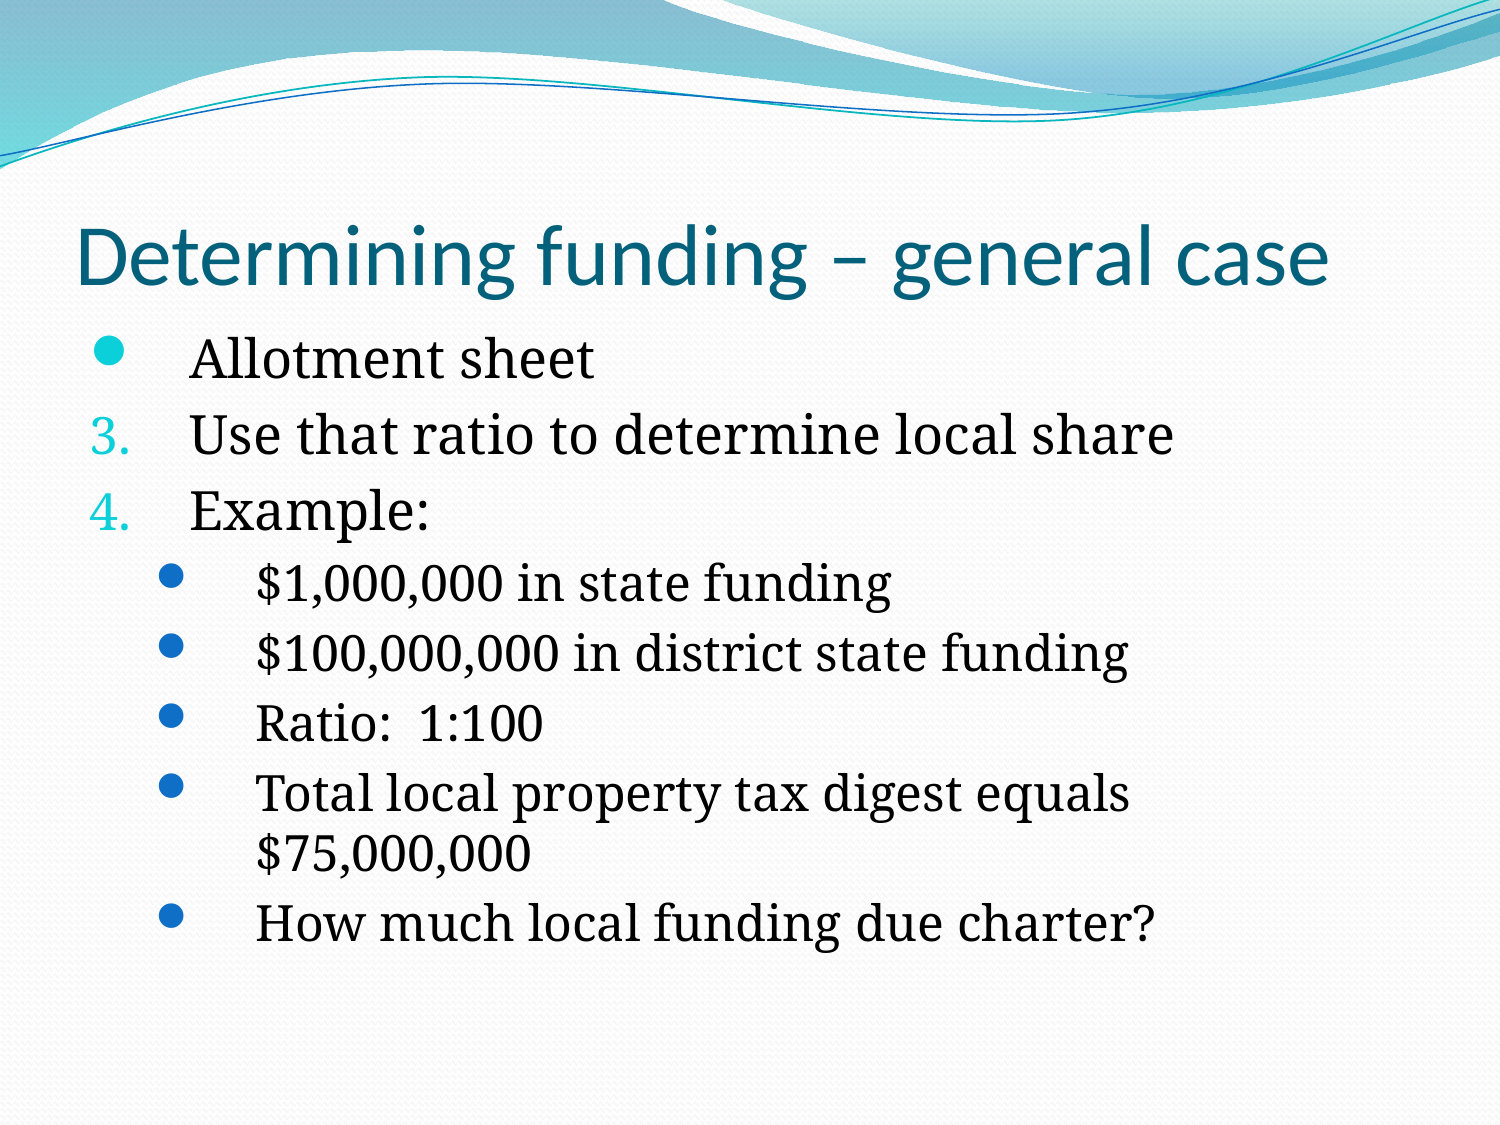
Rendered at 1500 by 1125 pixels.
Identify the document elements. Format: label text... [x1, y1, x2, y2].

list Allotment sheet Use that ratio to determine local share Example: $1,000,000 in state funding $100,000,000 in district state funding Ratio: 1:100 Total local property tax digest equals $75,000,000 How much local funding due charter? [75, 317, 1425, 1038]
title Determining funding – general case [75, 115, 1425, 303]
